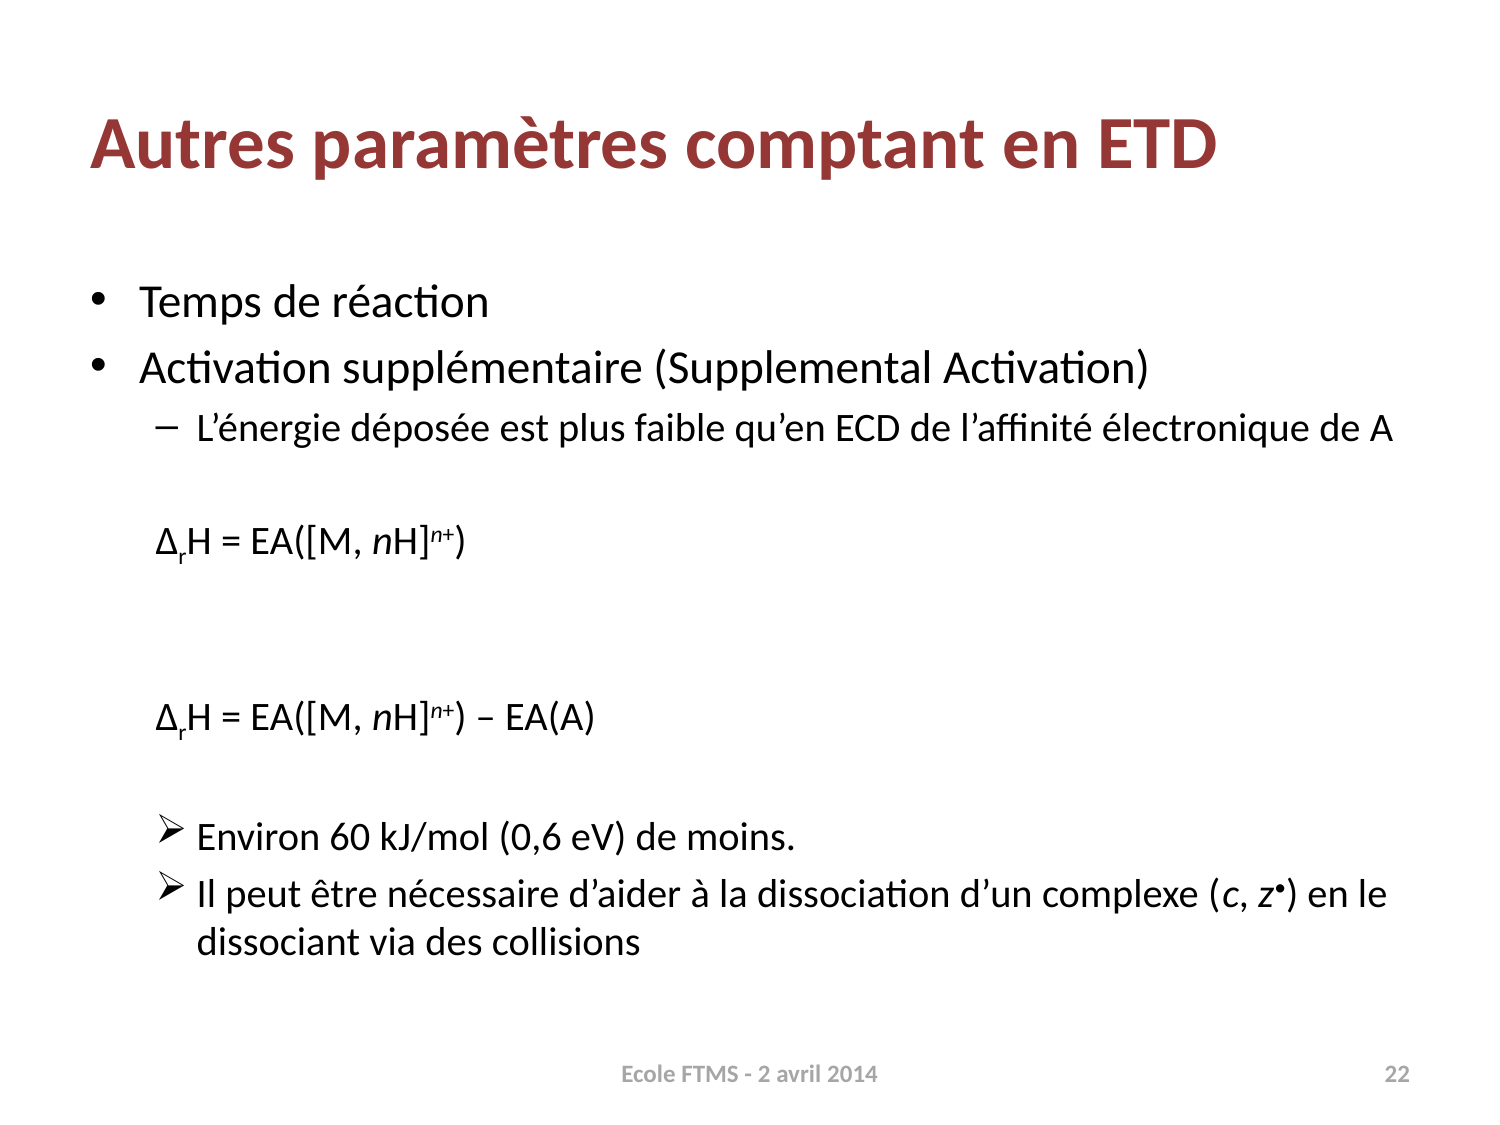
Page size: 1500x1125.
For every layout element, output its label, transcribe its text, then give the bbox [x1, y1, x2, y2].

title Autres paramètres comptant en ETD [75, 45, 1425, 233]
footer Ecole FTMS - 2 avril 2014 [512, 1042, 988, 1103]
slide_number 22 [1074, 1042, 1425, 1103]
